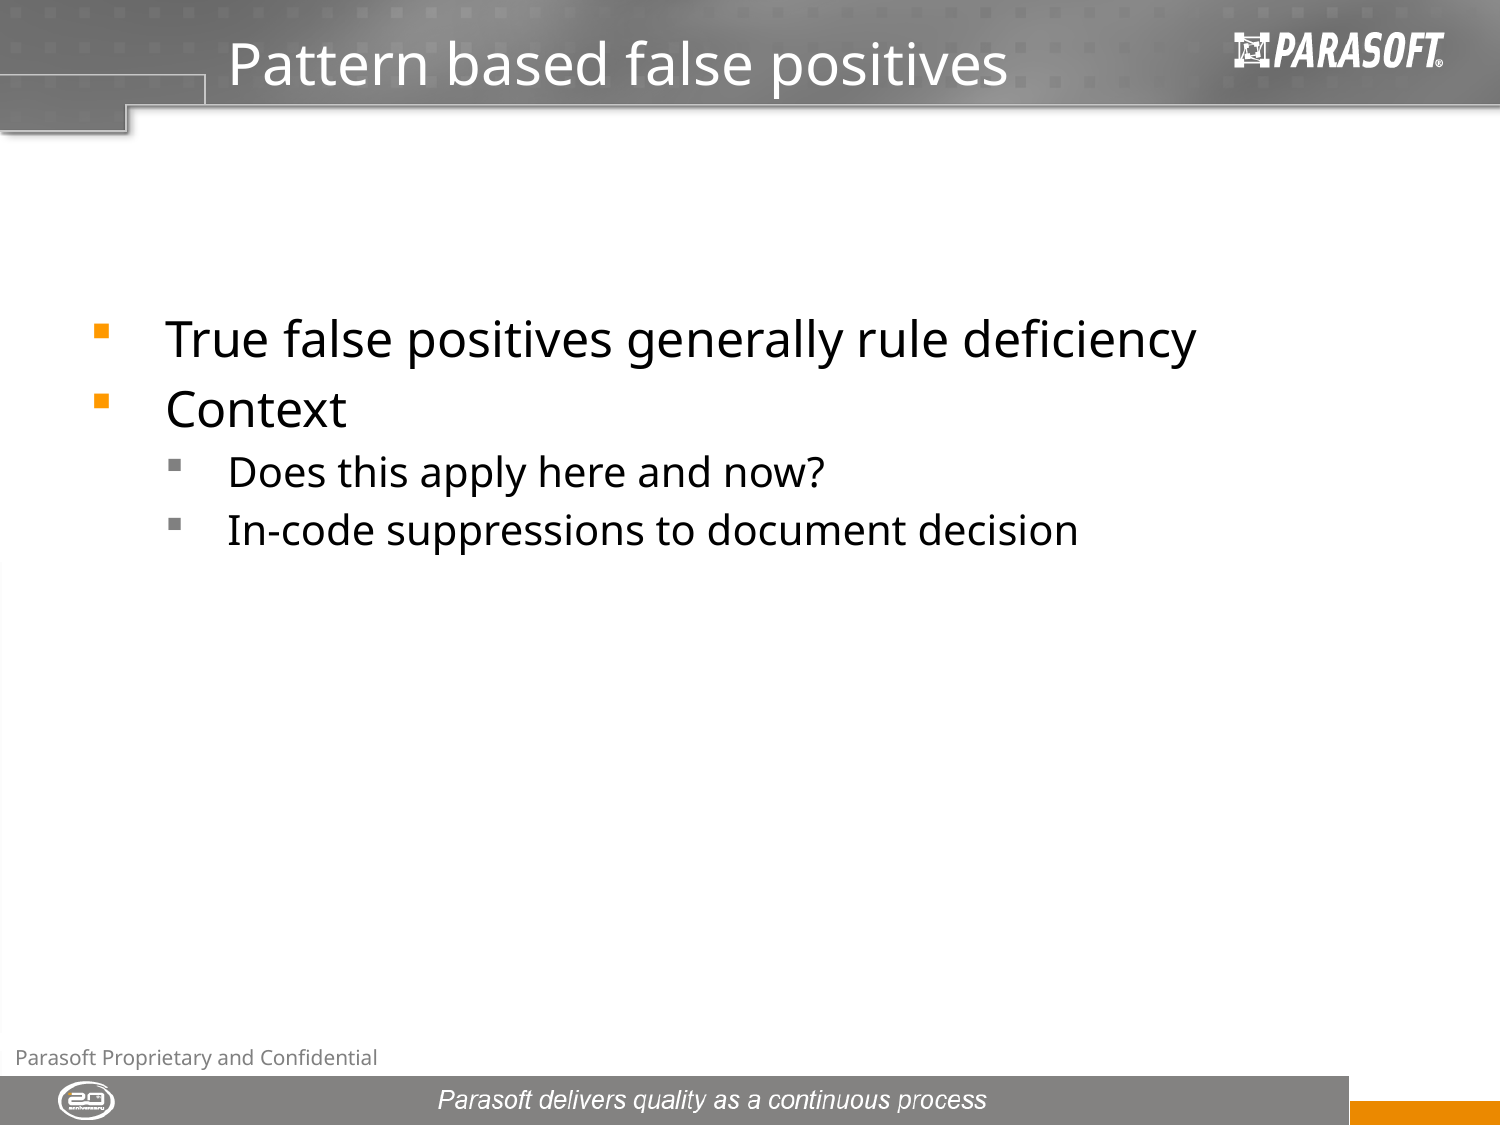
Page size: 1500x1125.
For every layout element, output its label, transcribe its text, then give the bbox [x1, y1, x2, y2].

list True false positives generally rule deficiency Context Does this apply here and now? In-code suppressions to document decision [74, 299, 1426, 1013]
title Pattern based false positives [212, 24, 1213, 101]
footer Parasoft Proprietary and Confidential [0, 1036, 476, 1088]
picture [0, 0, 1500, 1125]
